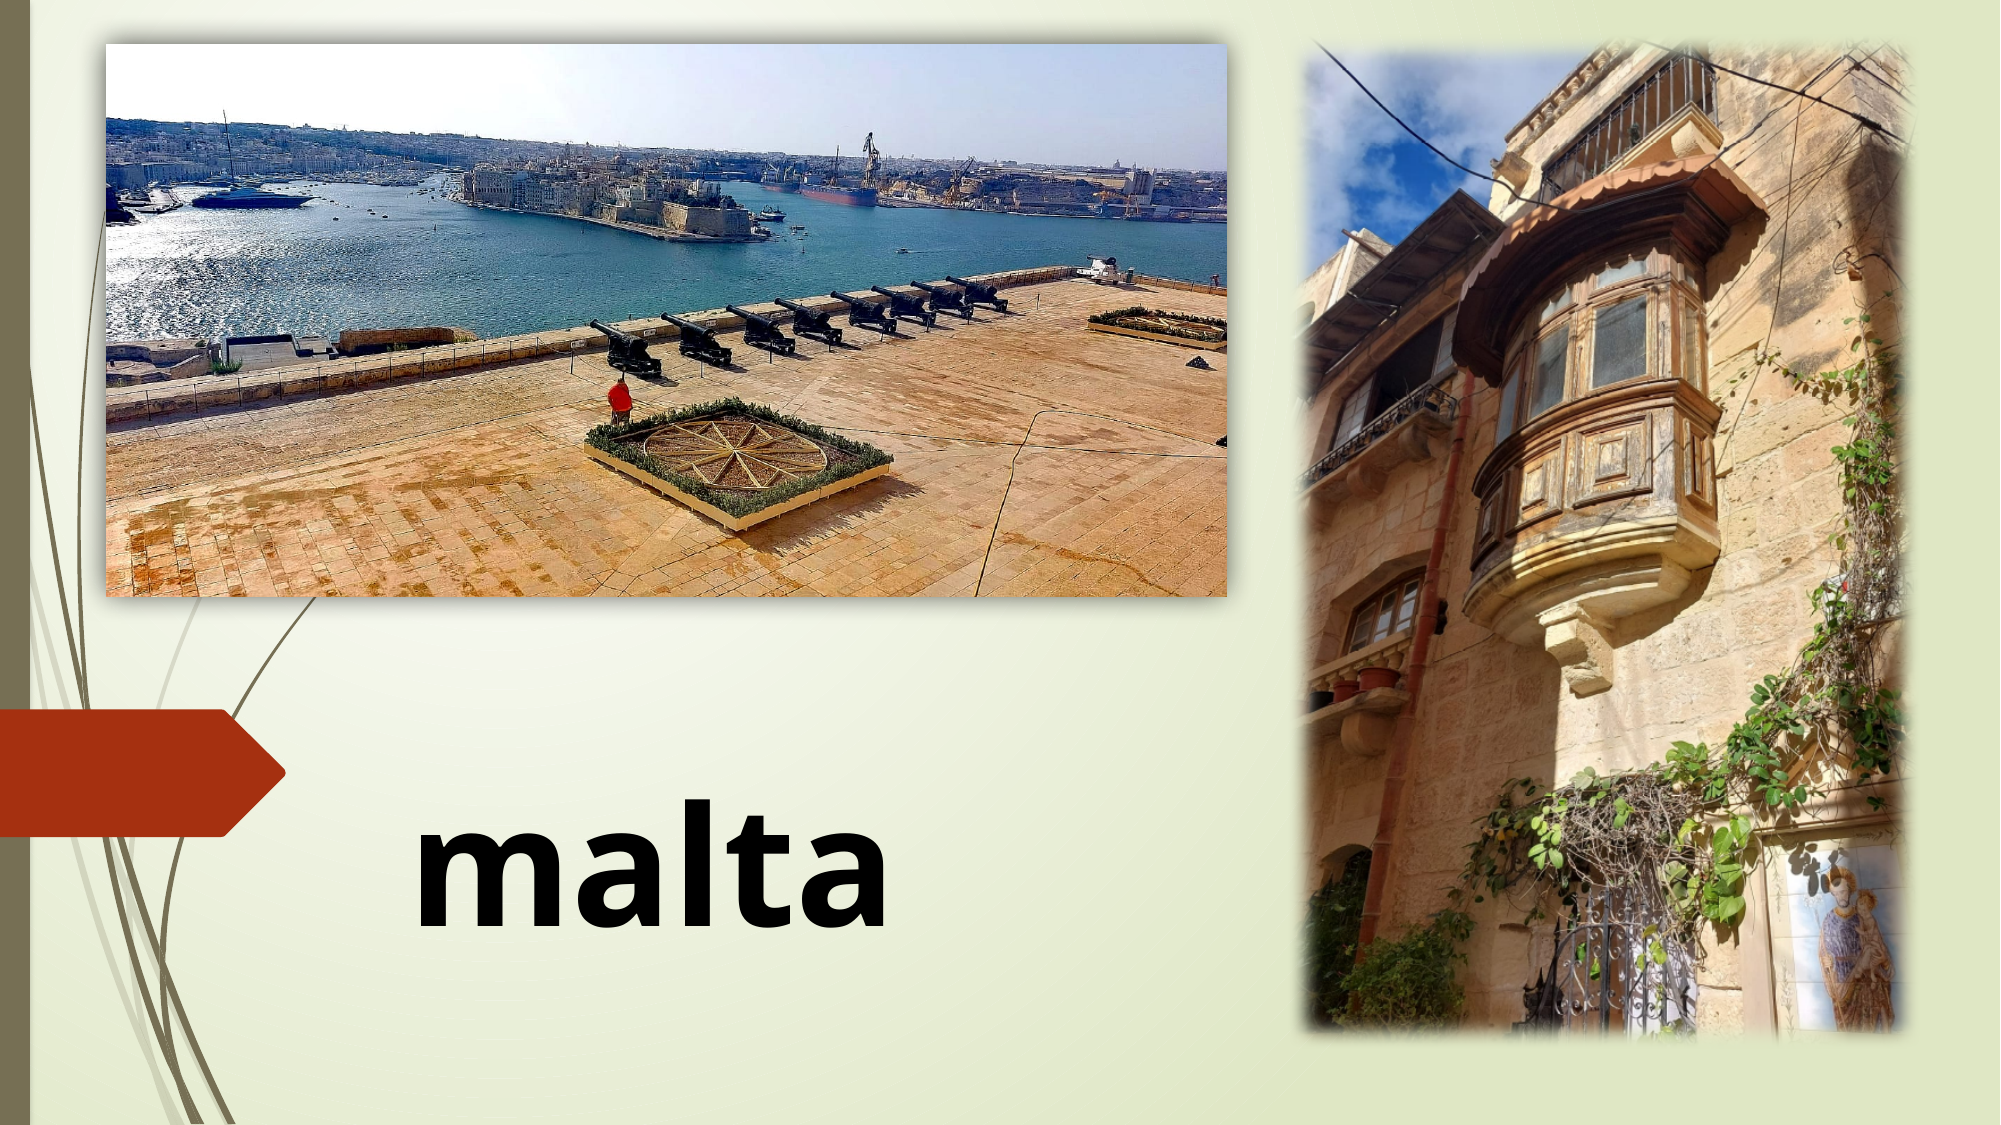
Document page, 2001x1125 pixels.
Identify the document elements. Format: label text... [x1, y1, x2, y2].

picture [1288, 33, 1922, 1049]
title malta [393, 595, 1283, 967]
picture [106, 44, 1227, 597]
